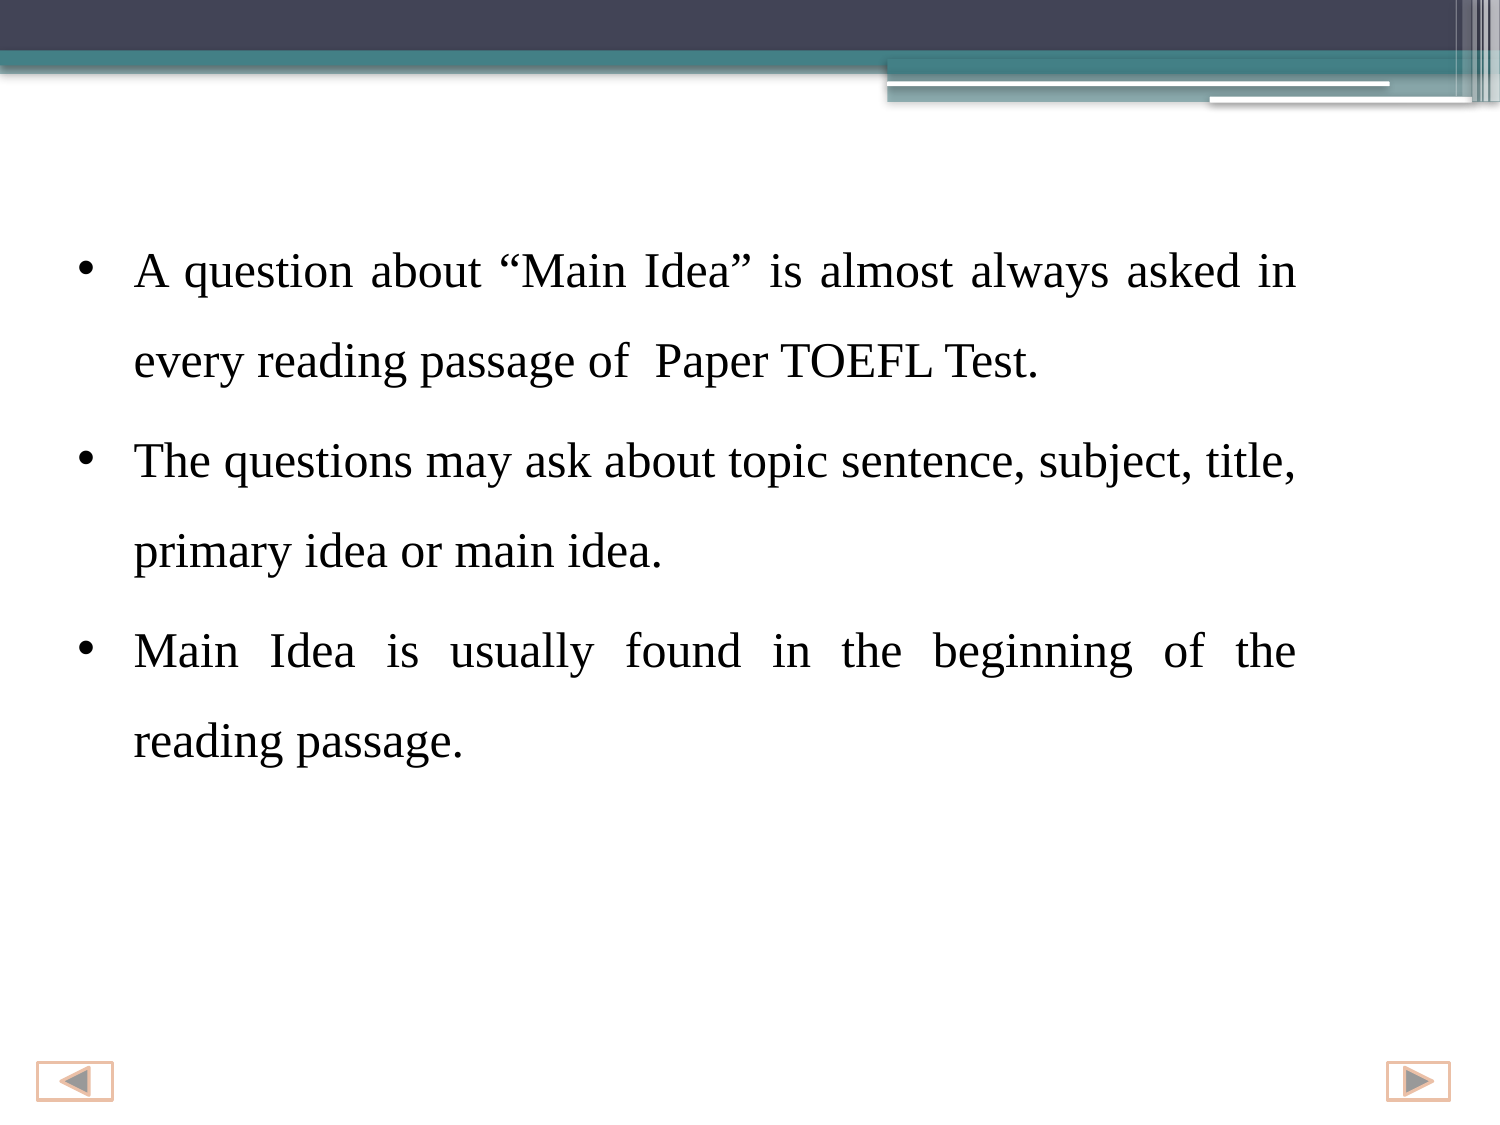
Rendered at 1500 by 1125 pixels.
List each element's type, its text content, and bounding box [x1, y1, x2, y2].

text_box A question about “Main Idea” is almost always asked in every reading passage of Paper TOEFL Test. The questions may ask about topic sentence, subject, title, primary idea or main idea. Main Idea is usually found in the beginning of the reading passage. [62, 200, 1313, 825]
text_box [36, 1061, 114, 1102]
text_box [1386, 1061, 1451, 1102]
